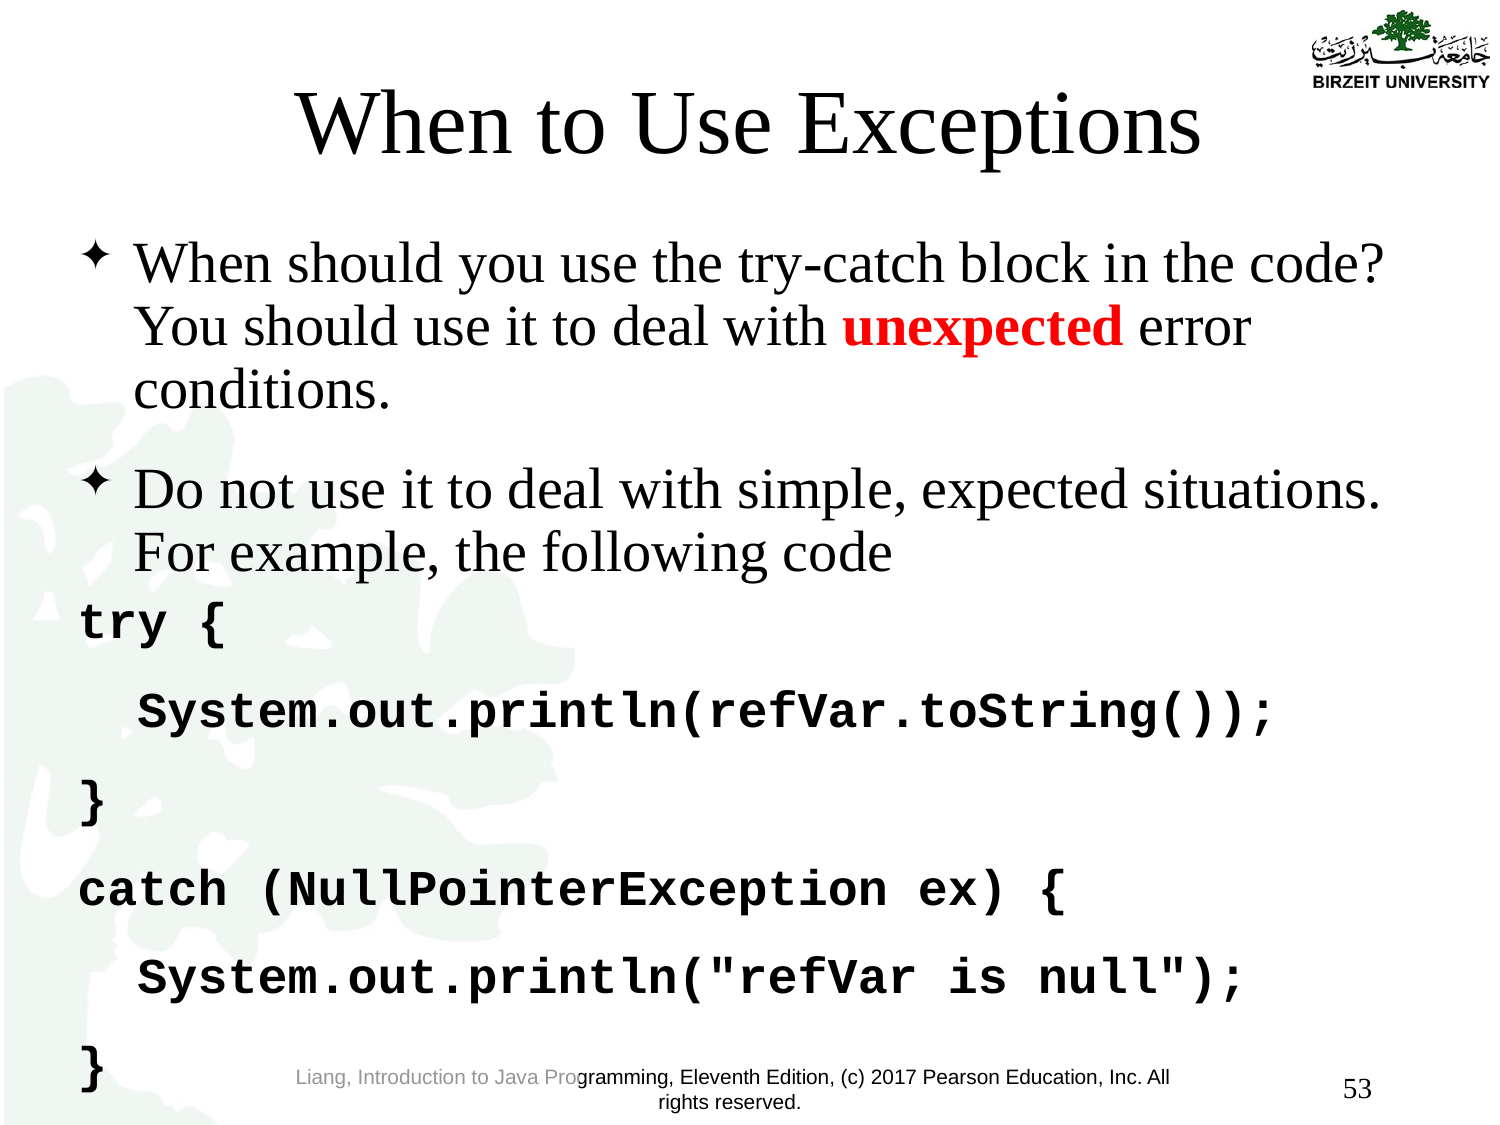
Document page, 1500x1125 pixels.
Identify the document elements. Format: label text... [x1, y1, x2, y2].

picture [312, 1073, 323, 1084]
picture [528, 1073, 539, 1084]
picture [1388, 10, 1490, 88]
picture [443, 1073, 453, 1084]
picture [455, 1073, 464, 1084]
picture [374, 1071, 380, 1084]
picture [297, 1070, 306, 1084]
slide_number 53 [1074, 1049, 1388, 1125]
picture [494, 1070, 503, 1084]
picture [559, 1073, 565, 1084]
picture [400, 1069, 409, 1084]
picture [364, 1073, 373, 1084]
picture [411, 1073, 420, 1084]
picture [381, 1073, 387, 1084]
picture [471, 1071, 477, 1084]
picture [432, 1071, 438, 1084]
text_box Run [3, 350, 579, 1125]
picture [566, 1073, 576, 1084]
picture [423, 1073, 432, 1084]
picture [546, 1070, 557, 1084]
picture [478, 1073, 488, 1084]
picture [335, 1073, 344, 1088]
picture [516, 1073, 526, 1084]
picture [324, 1073, 333, 1084]
picture [388, 1073, 398, 1084]
list When should you use the try-catch block in the code? You should use it to deal with unexpected error conditions. Do not use it to deal with simple, expected situations. For example, the following code [62, 224, 1450, 500]
picture [506, 1073, 517, 1084]
title When to Use Exceptions [112, 0, 1388, 224]
text_box try { System.out.println(refVar.toString()); } catch (NullPointerException ex) { System.out.println("refVar is null"); } [62, 587, 1450, 1025]
